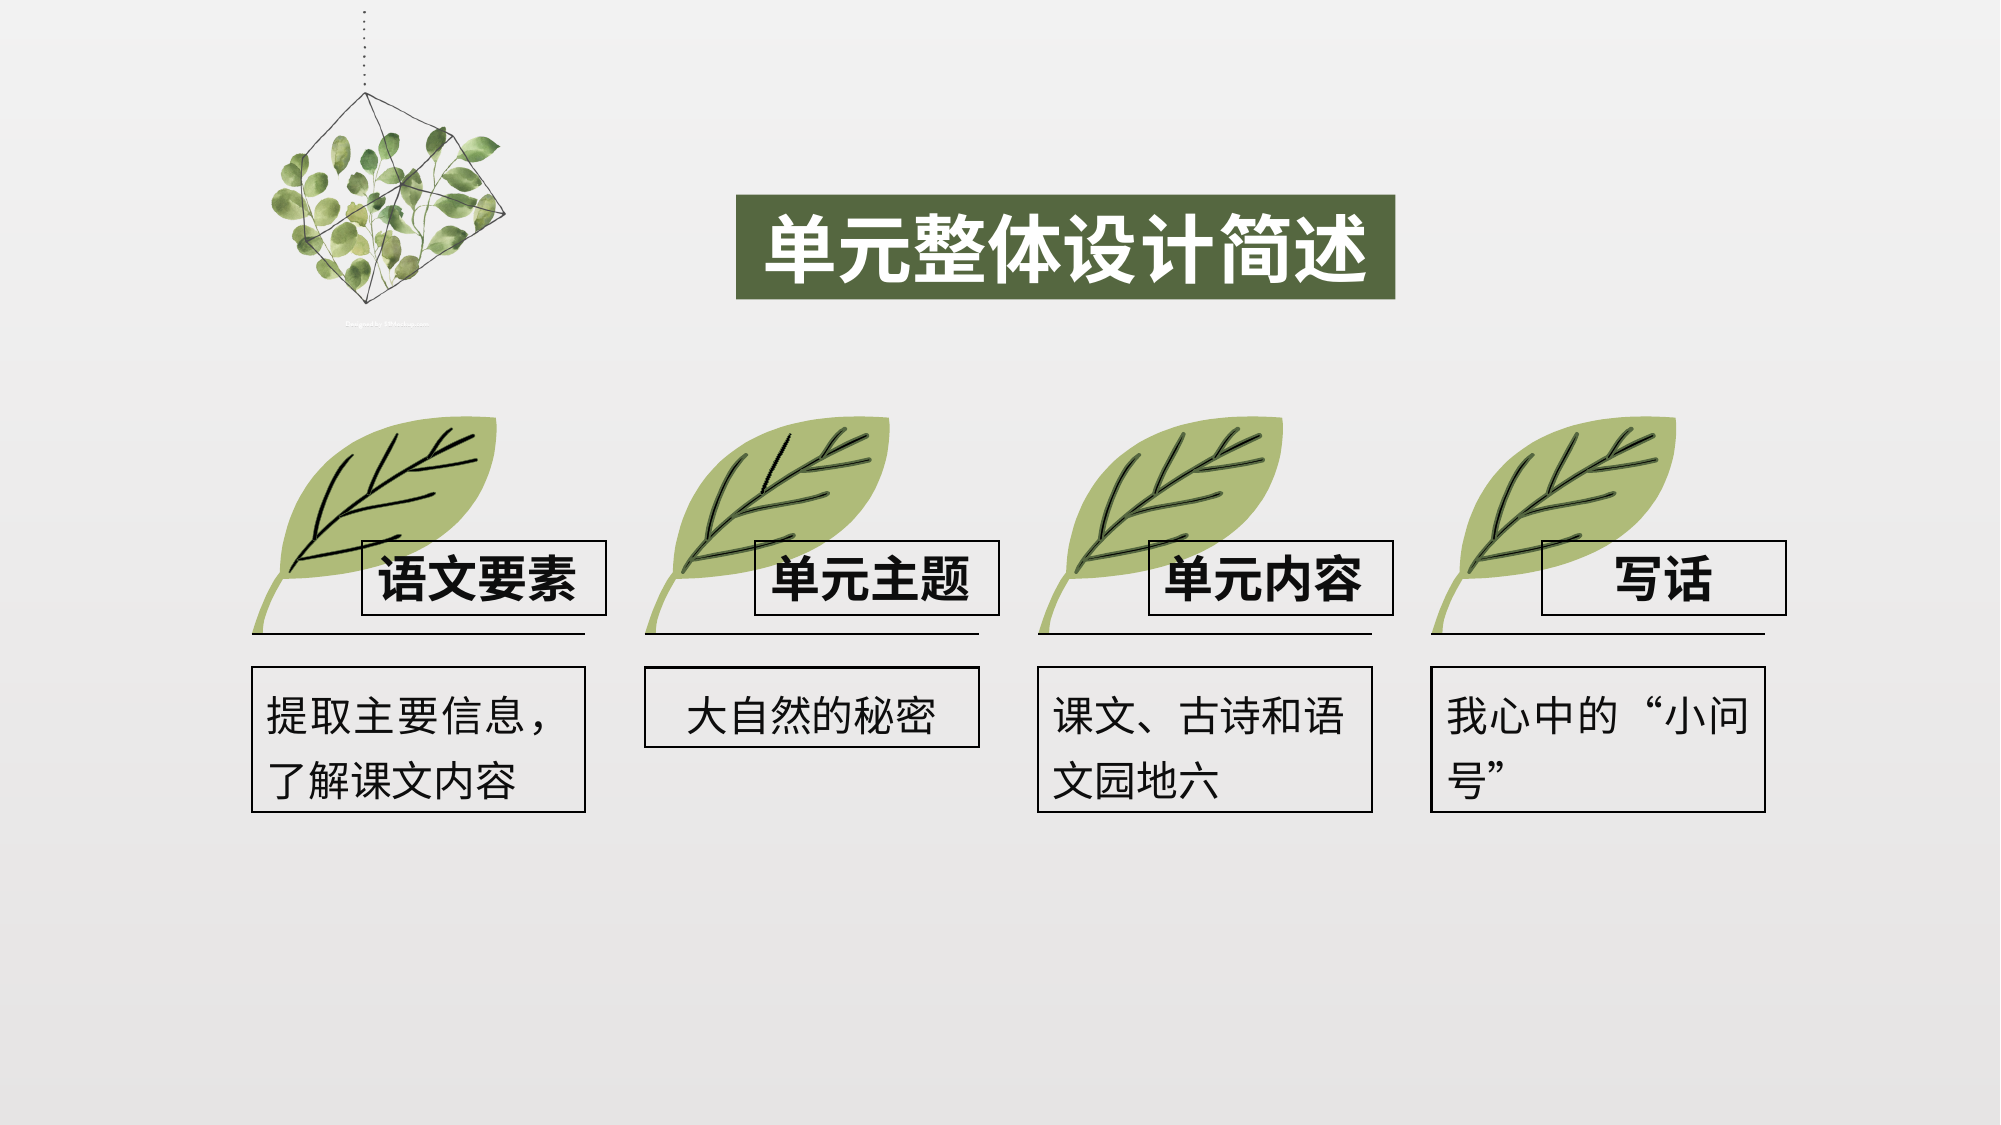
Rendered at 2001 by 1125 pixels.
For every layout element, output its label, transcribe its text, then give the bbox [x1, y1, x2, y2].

text_box [1171, 415, 1284, 500]
text_box 语文要素 [361, 540, 607, 616]
text_box 单元内容 [1148, 540, 1394, 616]
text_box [1468, 427, 1658, 573]
text_box 大自然的秘密 [644, 666, 980, 748]
text_box 单元主题 [754, 540, 1000, 616]
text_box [288, 427, 478, 573]
text_box [250, 521, 354, 636]
text_box [385, 415, 498, 499]
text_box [1075, 427, 1264, 573]
text_box [778, 415, 891, 499]
text_box [1037, 519, 1140, 636]
text_box [1430, 520, 1533, 636]
text_box 课文、古诗和语文园地六 [1037, 666, 1373, 813]
text_box 提取主要信息，了解课文内容 [251, 666, 586, 813]
text_box 我心中的“小问号” [1430, 666, 1766, 813]
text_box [682, 427, 871, 573]
picture [235, 0, 539, 362]
text_box 单元整体设计简述 [736, 194, 1396, 300]
text_box [1564, 415, 1678, 498]
text_box 写话 [1541, 540, 1787, 616]
text_box [643, 518, 747, 636]
